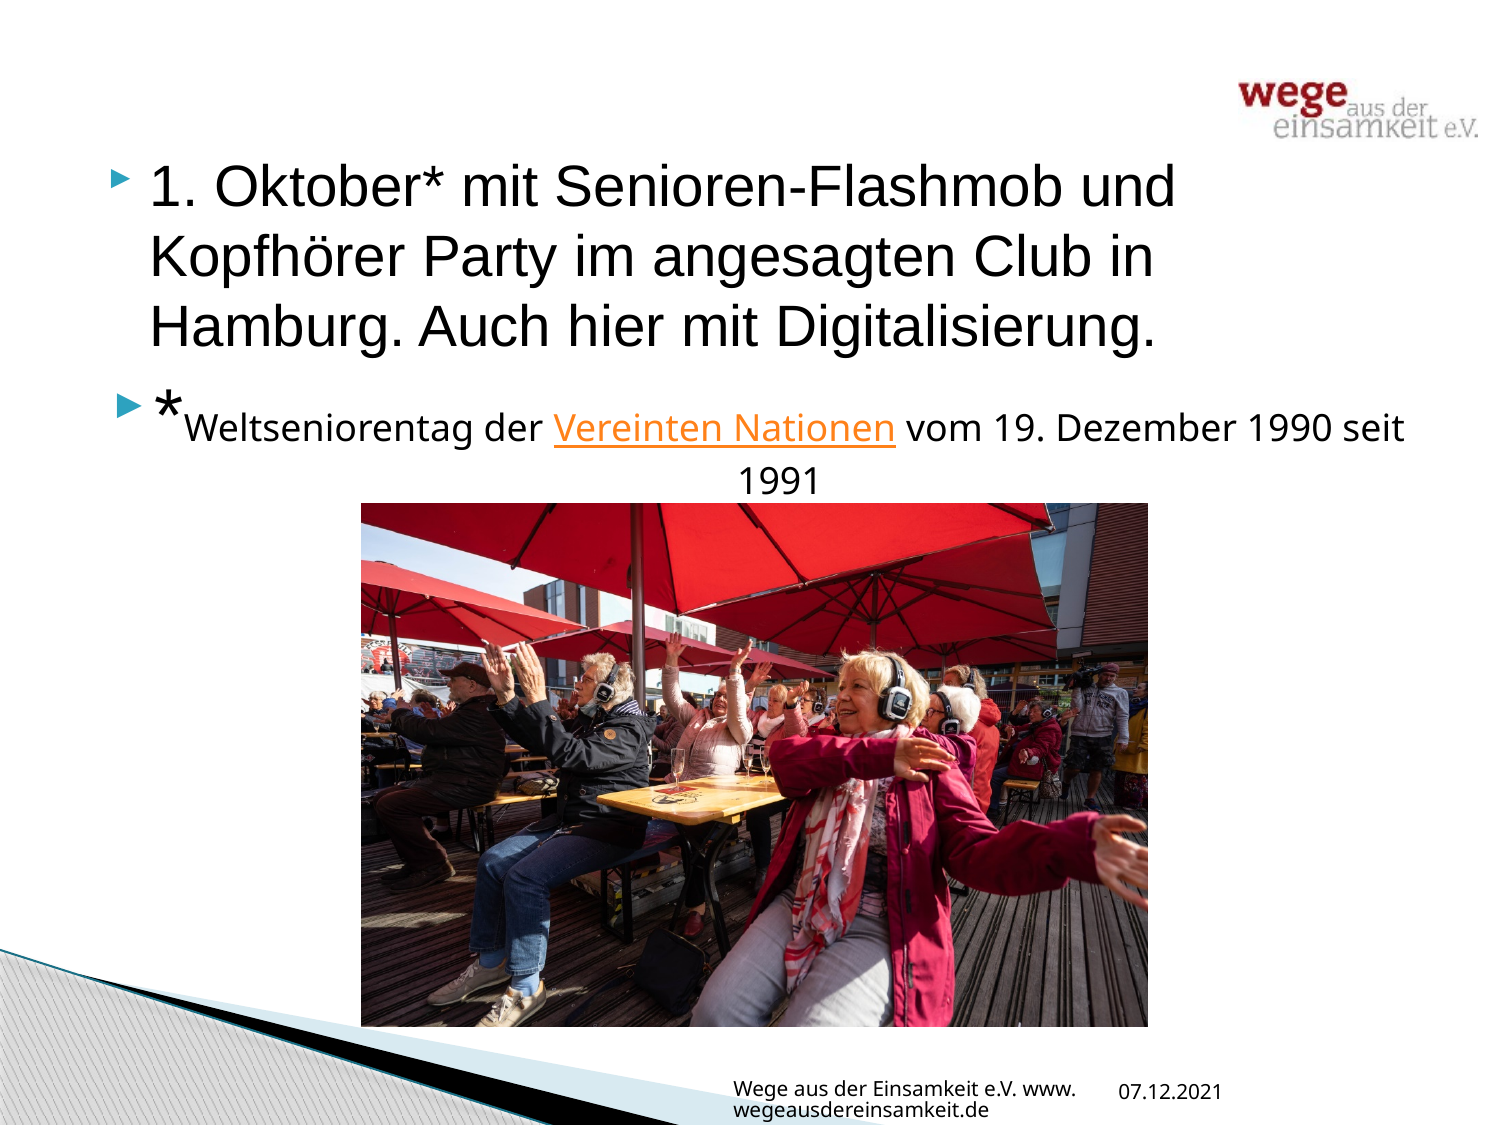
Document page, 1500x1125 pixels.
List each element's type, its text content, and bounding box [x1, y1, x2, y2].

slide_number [1105, 1051, 1419, 1112]
picture [361, 503, 1148, 1028]
picture [1237, 77, 1479, 142]
footer Wege aus der Einsamkeit e.V. www.wegeausdereinsamkeit.de [718, 1051, 1105, 1112]
list 1. Oktober* mit Senioren-Flashmob und Kopfhörer Party im angesagten Club in Hamburg. Auch hier mit Digitalisierung. *Weltseniorentag der Vereinten Nationen vom 19. Dezember 1990 seit 1991 [75, 141, 1425, 1005]
